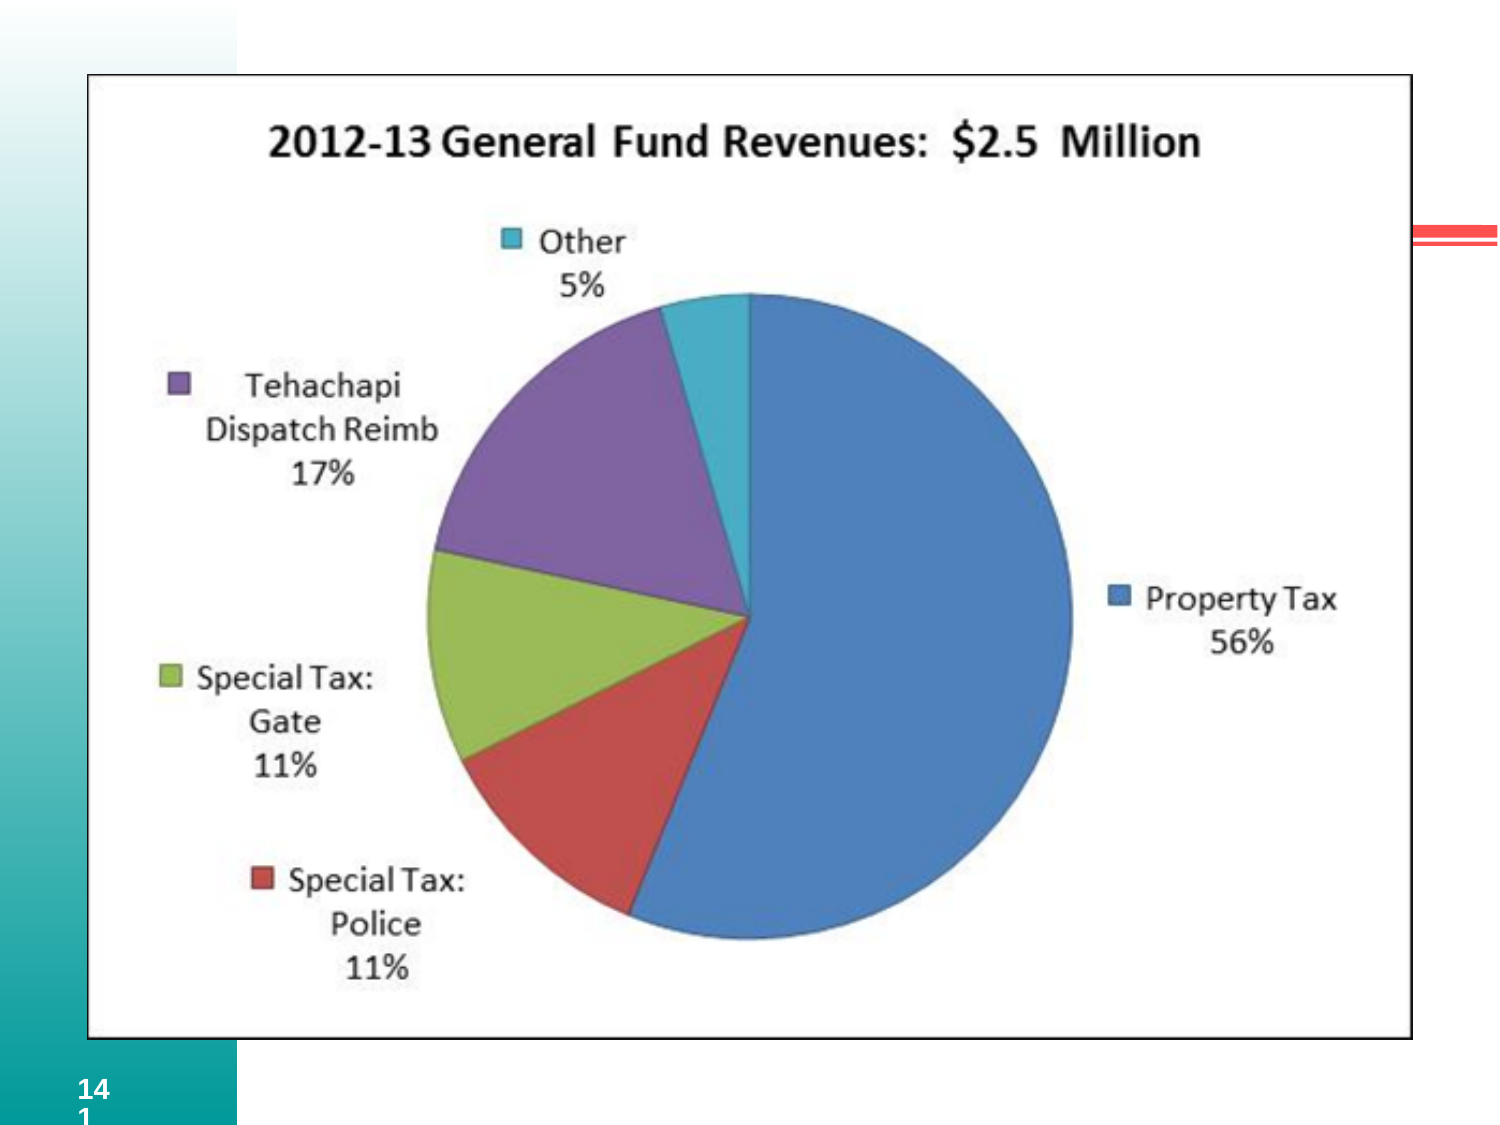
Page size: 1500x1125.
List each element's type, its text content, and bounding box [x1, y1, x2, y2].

slide_number 141 [62, 1050, 138, 1125]
picture [87, 74, 1413, 1040]
